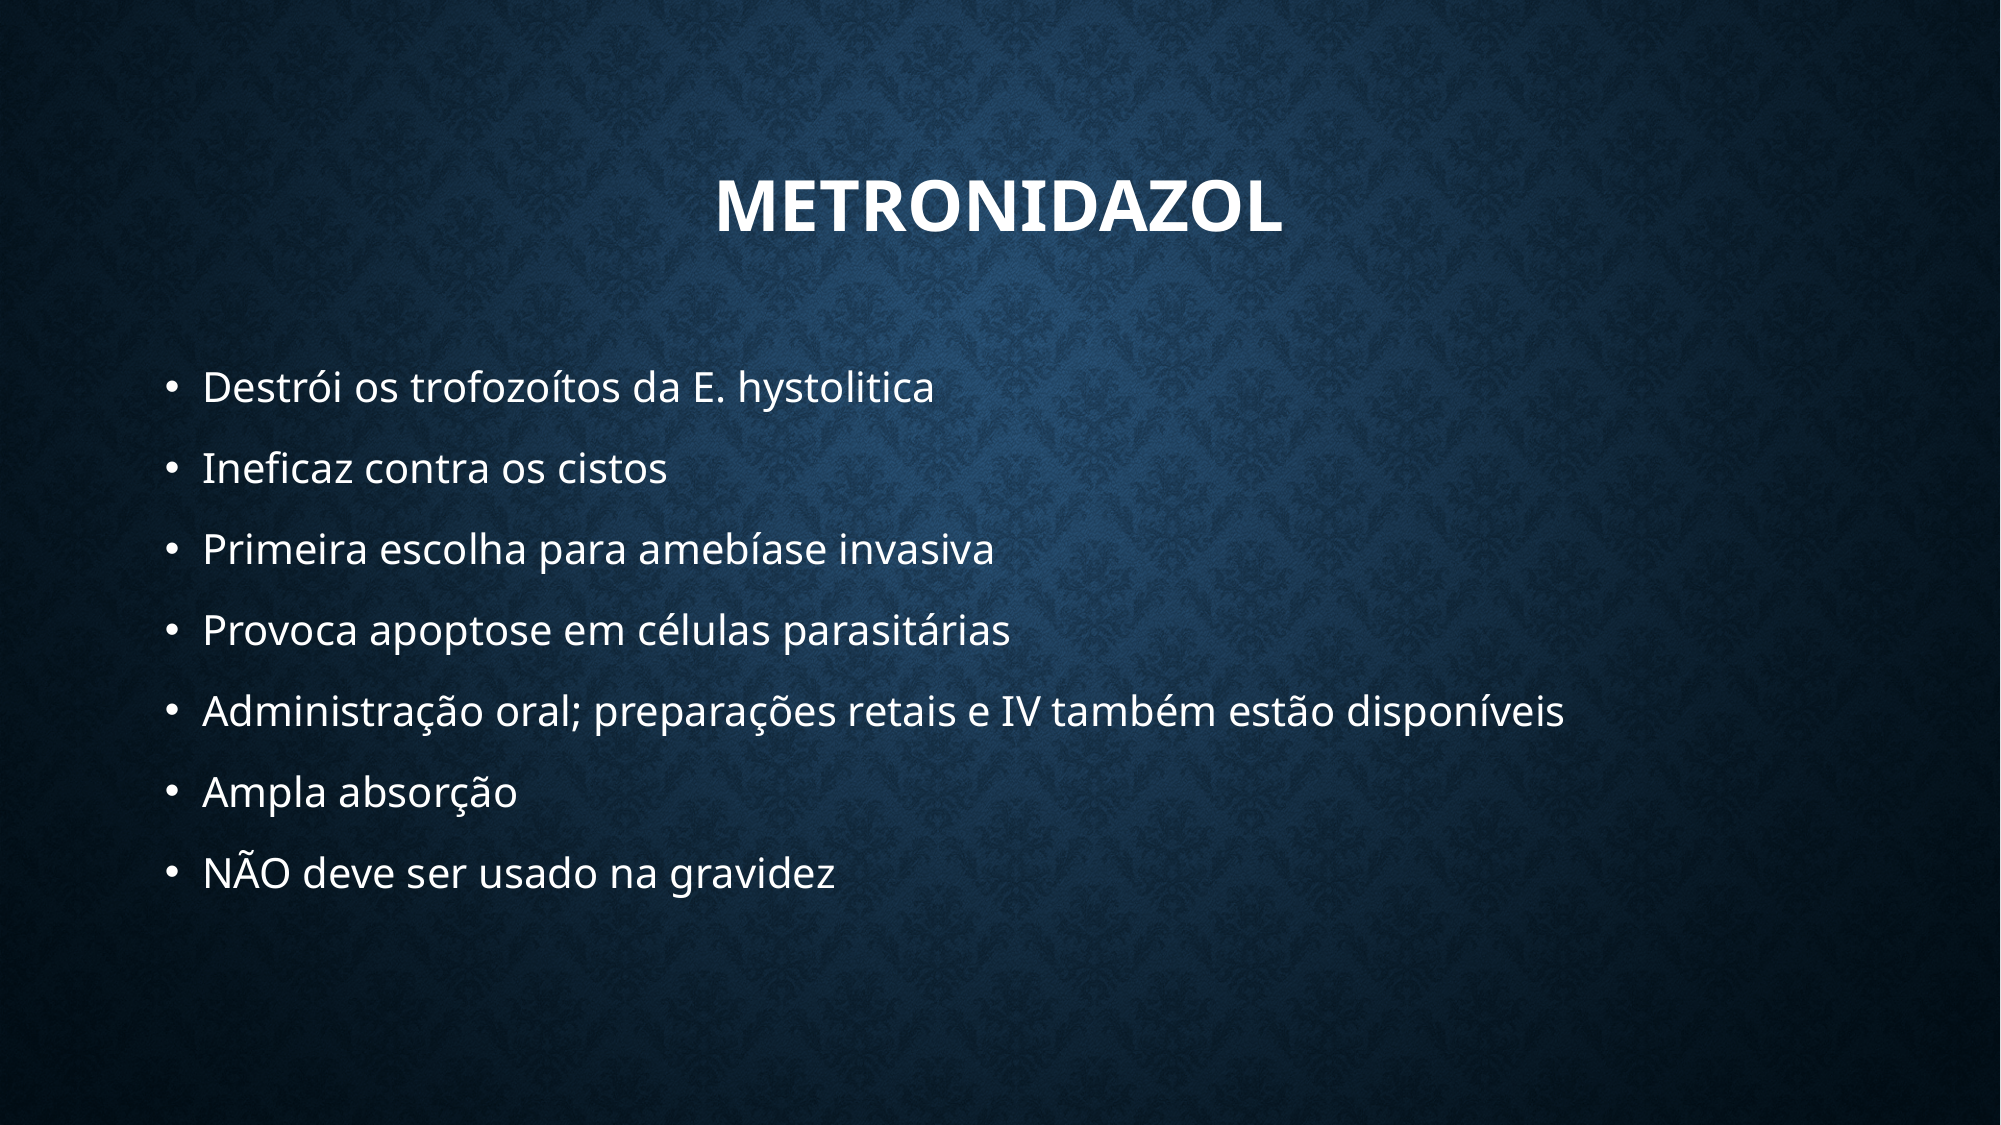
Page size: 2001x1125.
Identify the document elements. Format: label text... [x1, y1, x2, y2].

title METRONIDAZOL [149, 99, 1849, 318]
list Destrói os trofozoítos da E. hystolitica Ineficaz contra os cistos Primeira escolha para amebíase invasiva Provoca apoptose em células parasitárias Administração oral; preparações retais e IV também estão disponíveis Ampla absorção NÃO deve ser usado na gravidez [149, 343, 1849, 950]
